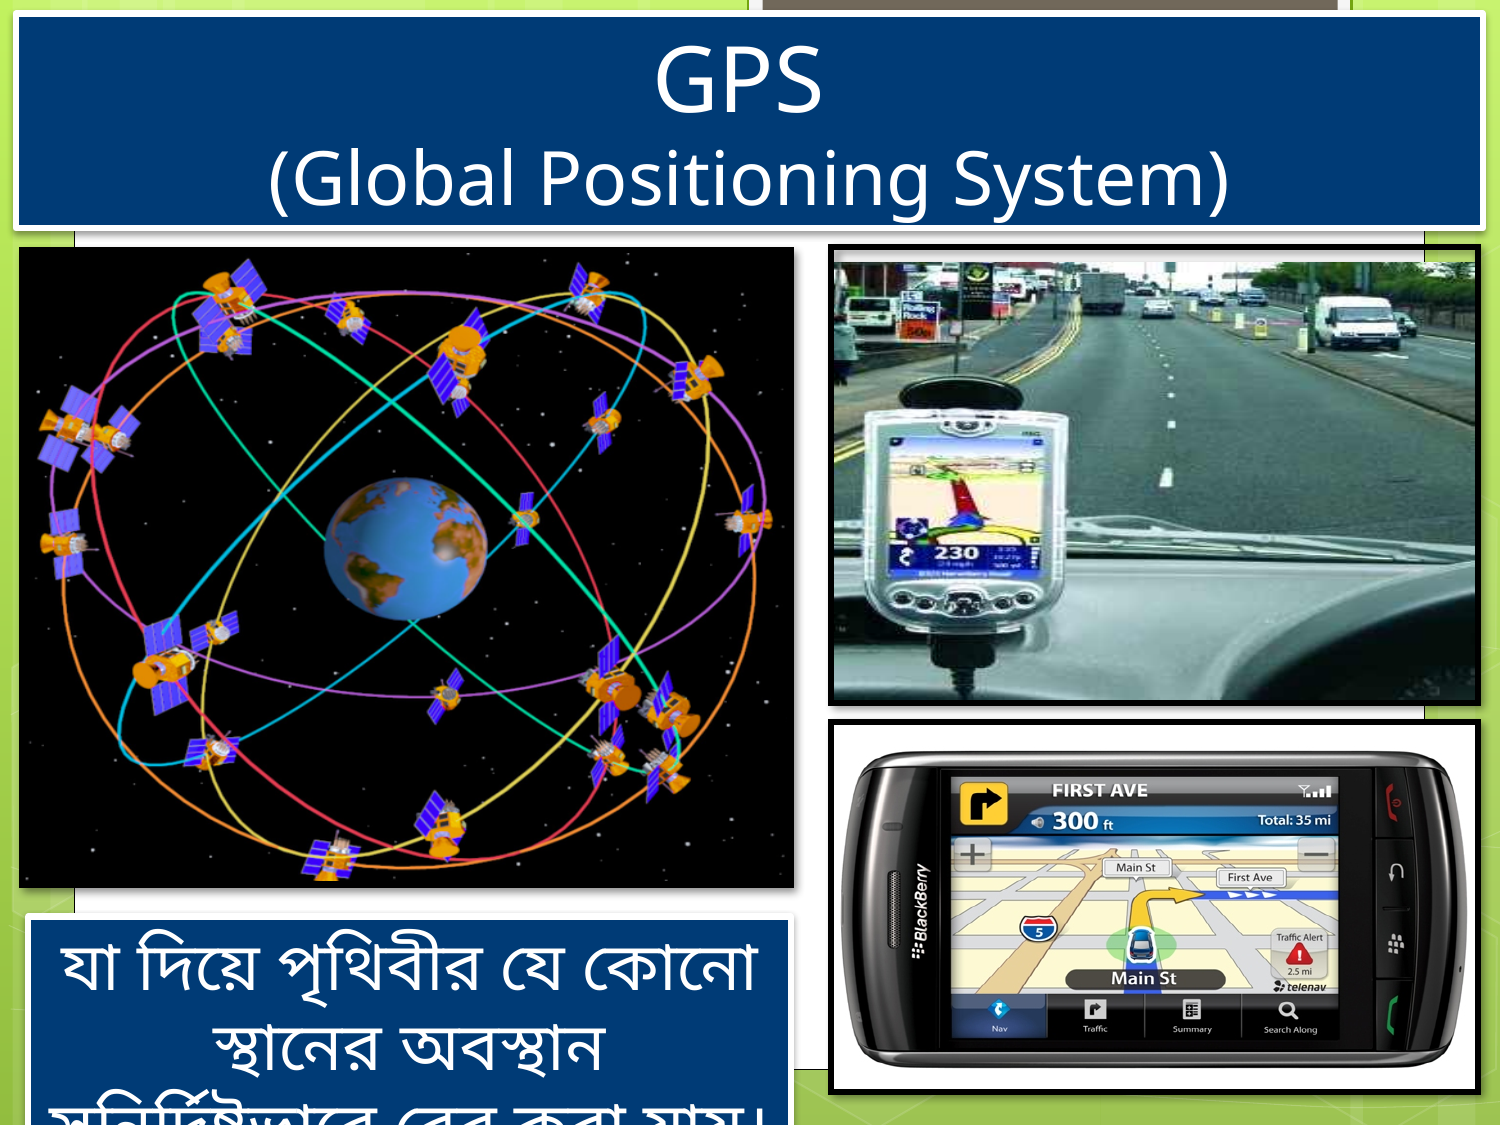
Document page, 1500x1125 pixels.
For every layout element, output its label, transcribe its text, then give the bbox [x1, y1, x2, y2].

picture [24, 253, 788, 882]
text_box যা দিয়ে পৃথিবীর যে কোনো স্থানের অবস্থান সুনির্দিষ্টভাবে বের করা যায়। [28, 916, 791, 1125]
picture [834, 724, 1476, 1089]
text_box GPS (Global Positioning System) [15, 13, 1483, 229]
picture [834, 249, 1476, 701]
